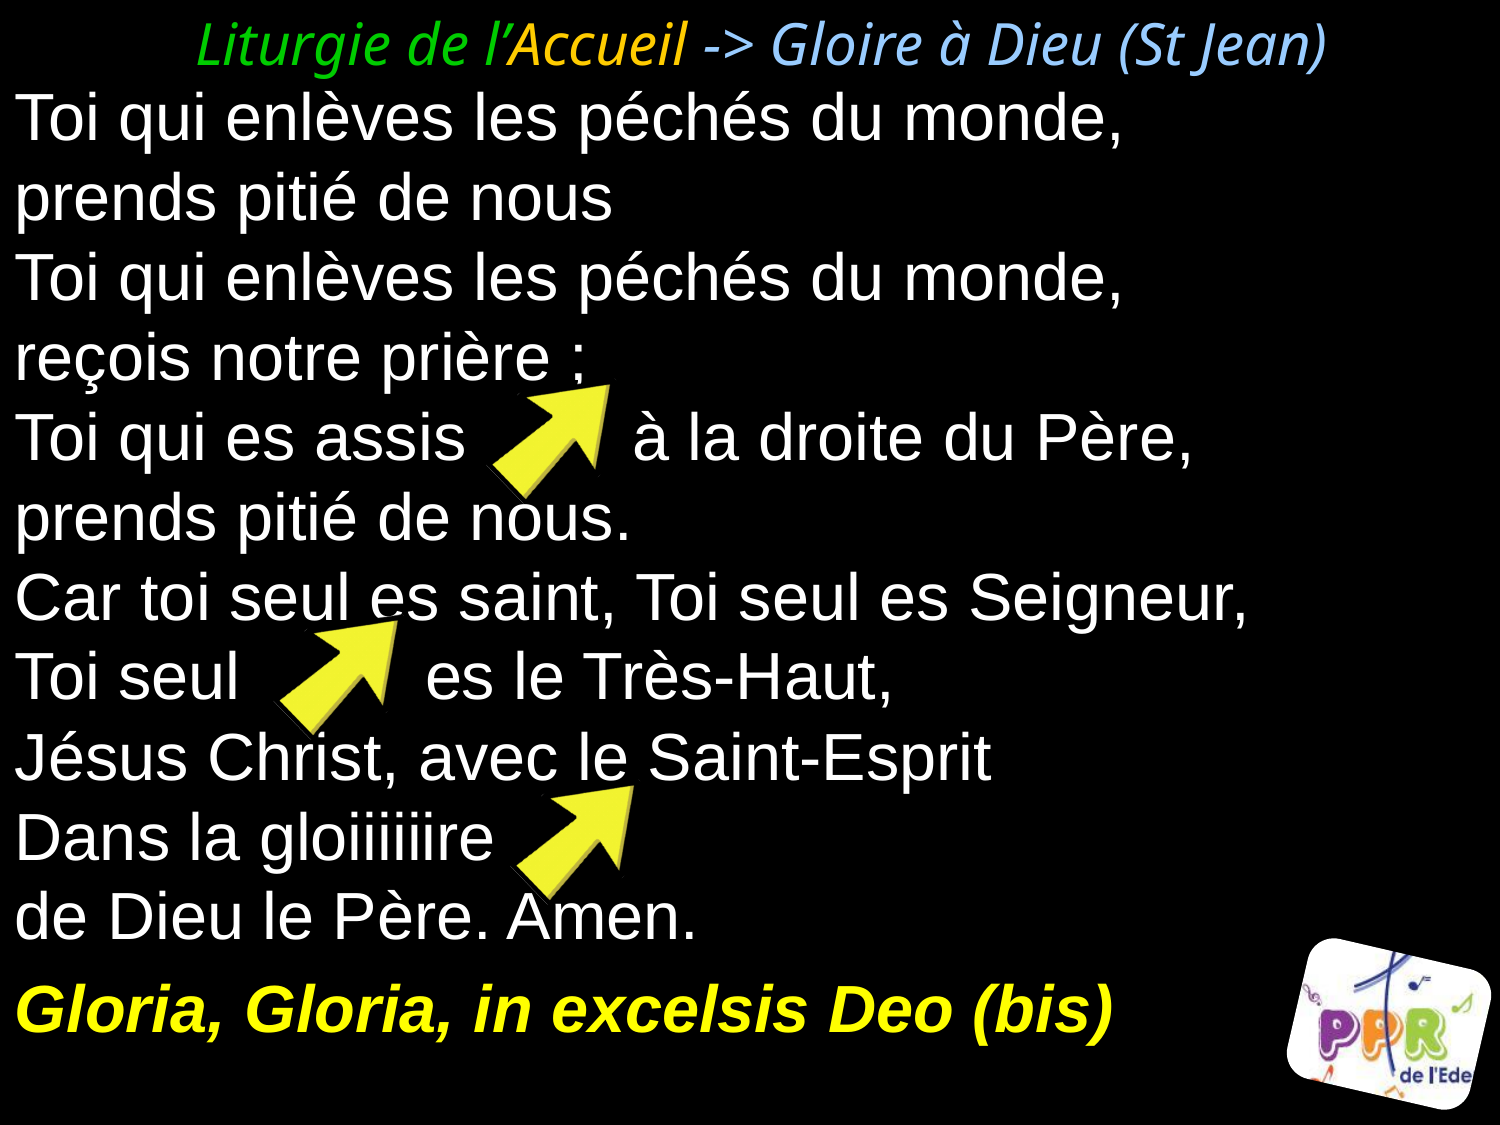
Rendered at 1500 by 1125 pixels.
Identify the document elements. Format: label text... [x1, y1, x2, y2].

text_box Toi qui enlèves les péchés du monde, prends pitié de nous Toi qui enlèves les péchés du monde, reçois notre prière ; Toi qui es assis à la droite du Père, prends pitié de nous. Car toi seul es saint, Toi seul es Seigneur, Toi seul es le Très-Haut, Jésus Christ, avec le Saint-Esprit Dans la gloiiiiiire de Dieu le Père. Amen. Gloria, Gloria, in excelsis Deo (bis) [0, 66, 1500, 1054]
picture [254, 575, 443, 762]
picture [1286, 938, 1492, 1110]
picture [491, 740, 679, 927]
text_box Liturgie de l’Accueil -> Gloire à Dieu (St Jean) [23, 0, 1500, 66]
picture [467, 339, 655, 526]
